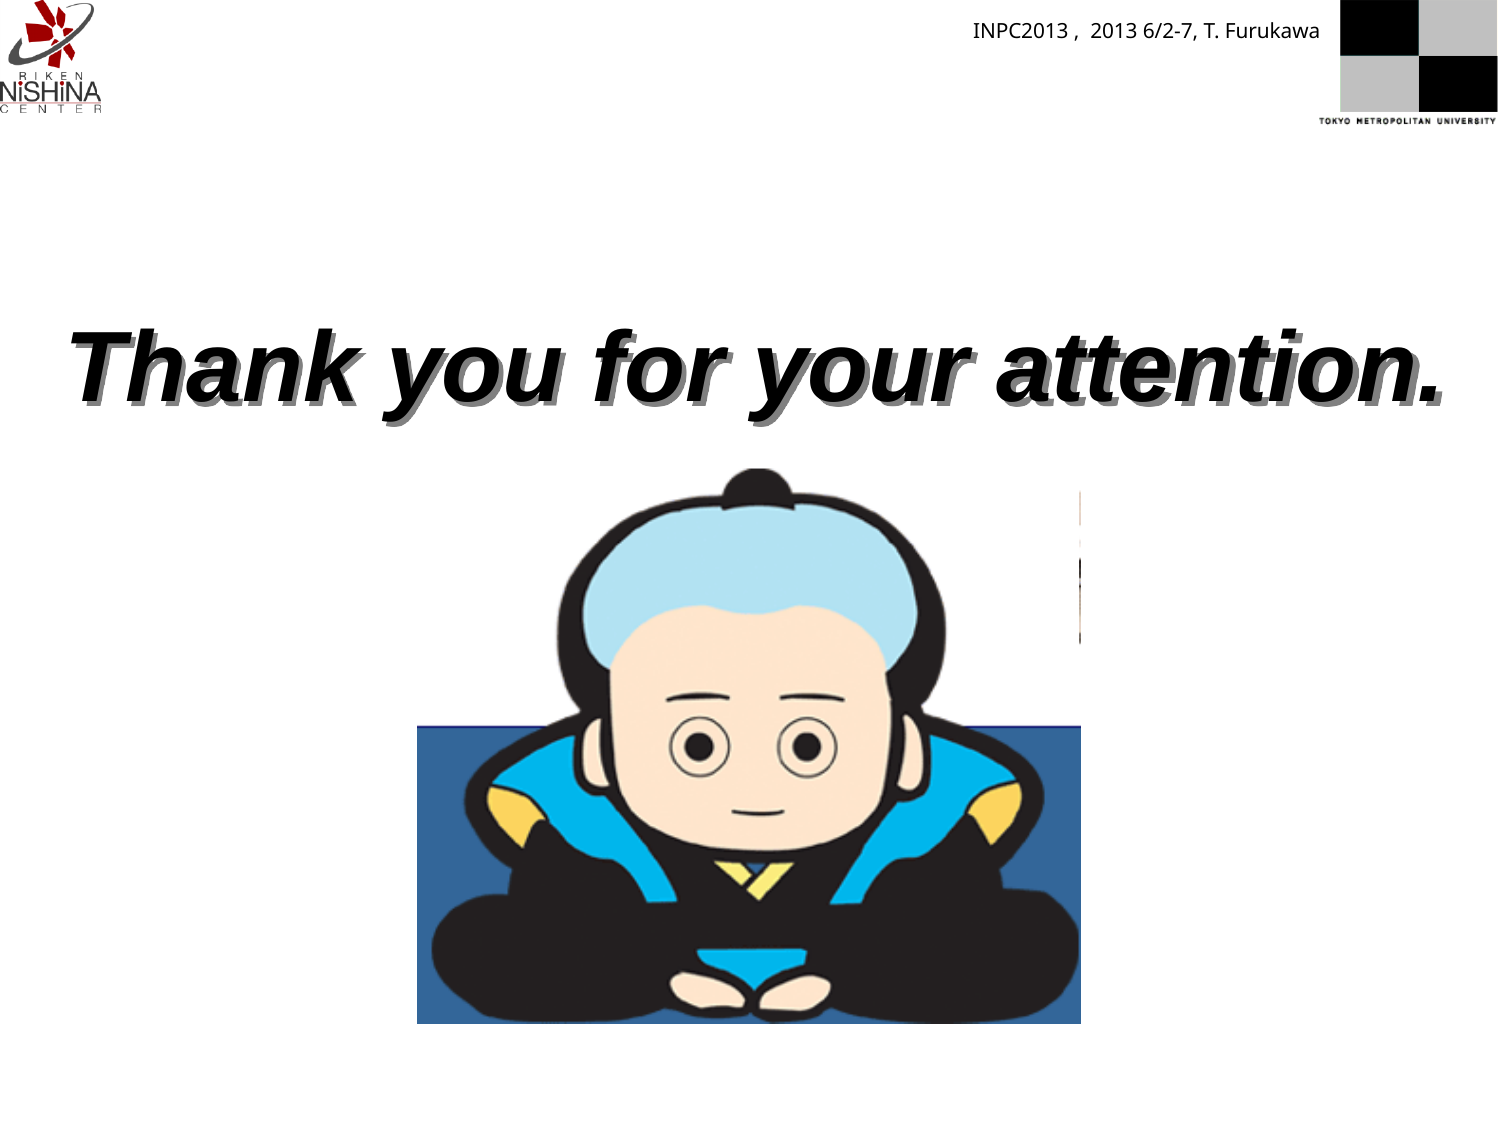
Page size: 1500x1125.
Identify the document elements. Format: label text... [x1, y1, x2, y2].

picture [1318, 0, 1498, 129]
picture [0, 0, 101, 113]
text_box INPC2013 , 2013 6/2-7, T. Furukawa [958, 5, 1336, 51]
text_box Thank you for your attention. [46, 290, 1464, 433]
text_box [417, 385, 1081, 1024]
